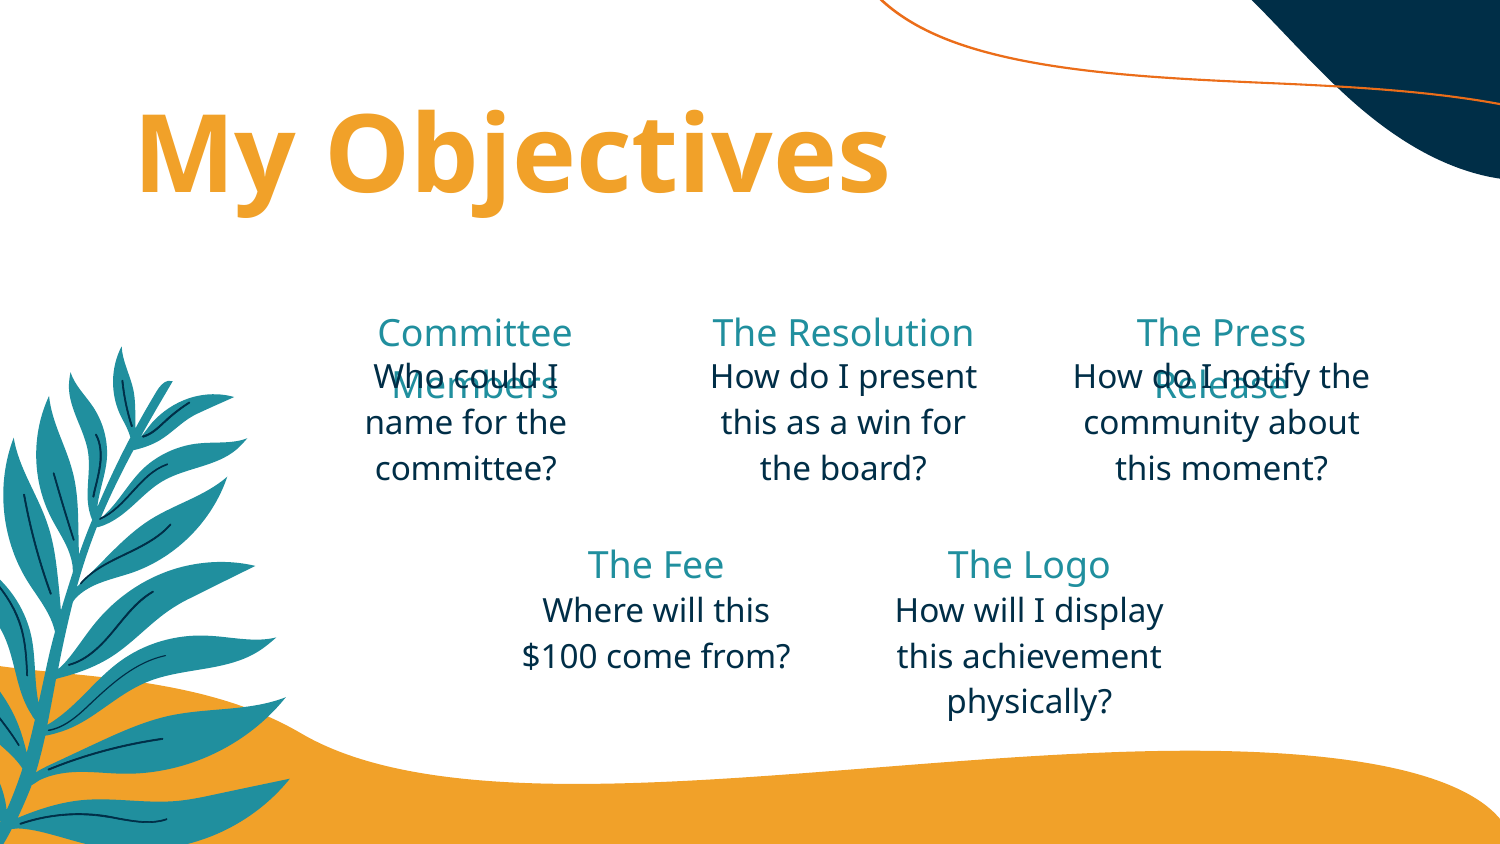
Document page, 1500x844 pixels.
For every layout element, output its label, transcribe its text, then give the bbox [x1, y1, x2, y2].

subtitle How will I display this achievement physically? [878, 567, 1181, 648]
subtitle Where will this $100 come from? [505, 567, 808, 648]
subtitle Committee Members [305, 287, 645, 368]
subtitle How do I notify the community about this moment? [1052, 334, 1392, 414]
subtitle The Resolution [683, 287, 1004, 368]
subtitle How do I present this as a win for the board? [692, 334, 995, 414]
subtitle The Fee [496, 518, 817, 599]
subtitle Who could I name for the committee? [315, 334, 617, 414]
subtitle The Press Release [1061, 287, 1382, 334]
text_box [880, 0, 1500, 105]
subtitle The Logo [869, 518, 1190, 599]
title My Objectives [118, 114, 1382, 230]
